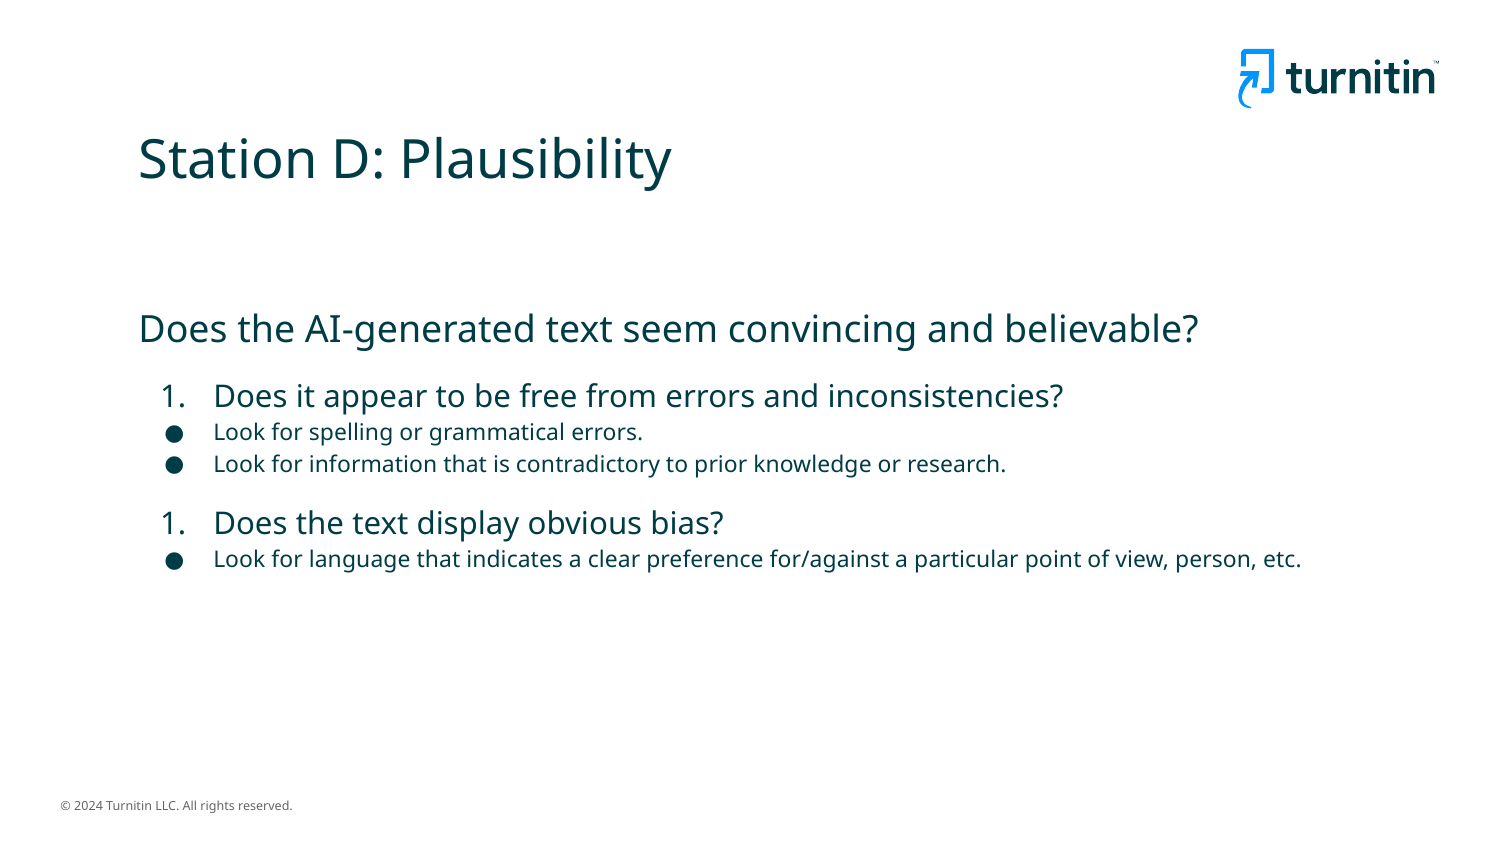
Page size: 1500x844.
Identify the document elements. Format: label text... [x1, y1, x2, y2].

title Station D: Plausibility [123, 99, 1156, 208]
list Does the AI-generated text seem convincing and believable? Does it appear to be free from errors and inconsistencies? Look for spelling or grammatical errors. Look for information that is contradictory to prior knowledge or research. Does the text display obvious bias? Look for language that indicates a clear preference for/against a particular point of view, person, etc. [123, 282, 1394, 761]
picture [1230, 30, 1447, 127]
